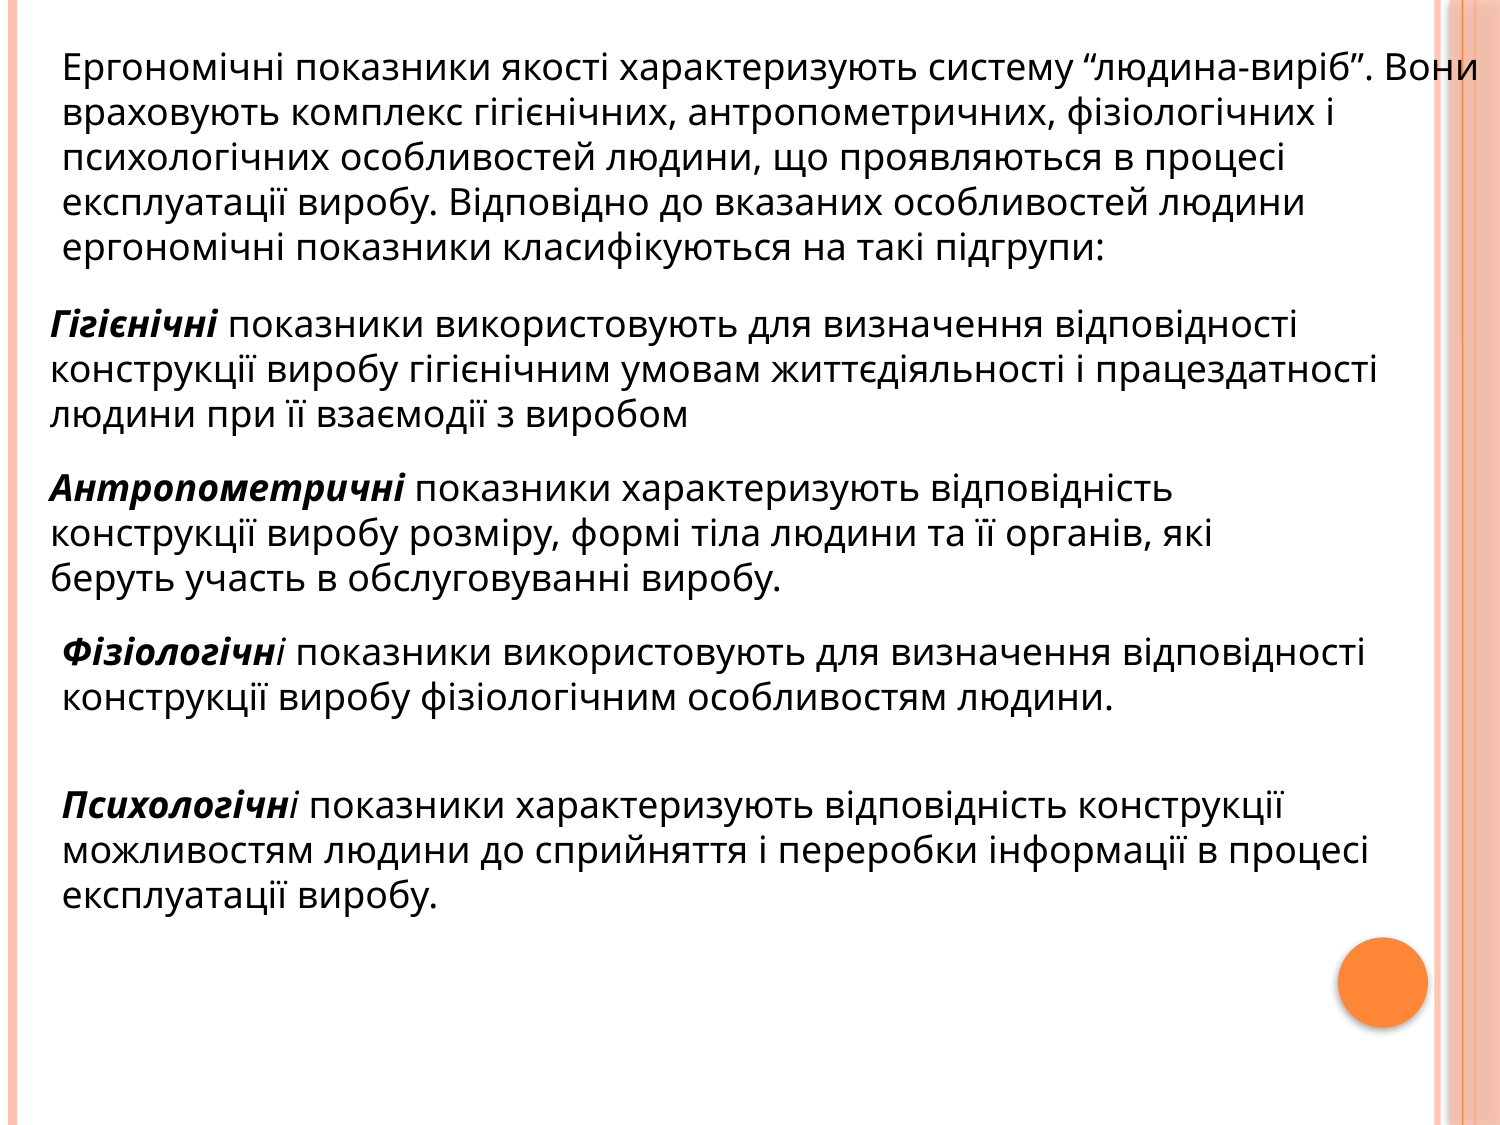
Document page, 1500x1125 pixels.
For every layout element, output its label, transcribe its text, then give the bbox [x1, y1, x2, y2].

text_box Гігієнічні показники використовують для визначення відповідності конструкції виробу гігієнічним умовам життєдіяльності і працездатності людини при її взаємодії з виробом [35, 292, 1418, 443]
text_box Фізіологічні показники використовують для визначення відповідності конструкції виробу фізіологічним особливостям людини. [46, 621, 1442, 726]
text_box Психологічні показники характеризують відповідність конструкції можливостям людини до сприйняття і переробки інформації в процесі експлуатації виробу. [46, 773, 1430, 924]
text_box Ергономічні показники якості характеризують систему “людина-виріб”. Вони враховують комплекс гігієнічних, антропометричних, фізіологічних і психологічних особливостей людини, що проявляються в процесі експлуатації виробу. Відповідно до вказаних особливостей людини ергономічні показники класифікуються на такі підгрупи: [46, 35, 1500, 275]
text_box Антропометричні показники характеризують відповідність конструкції виробу розміру, формі тіла людини та її органів, які беруть участь в обслуговуванні виробу. [35, 456, 1301, 607]
